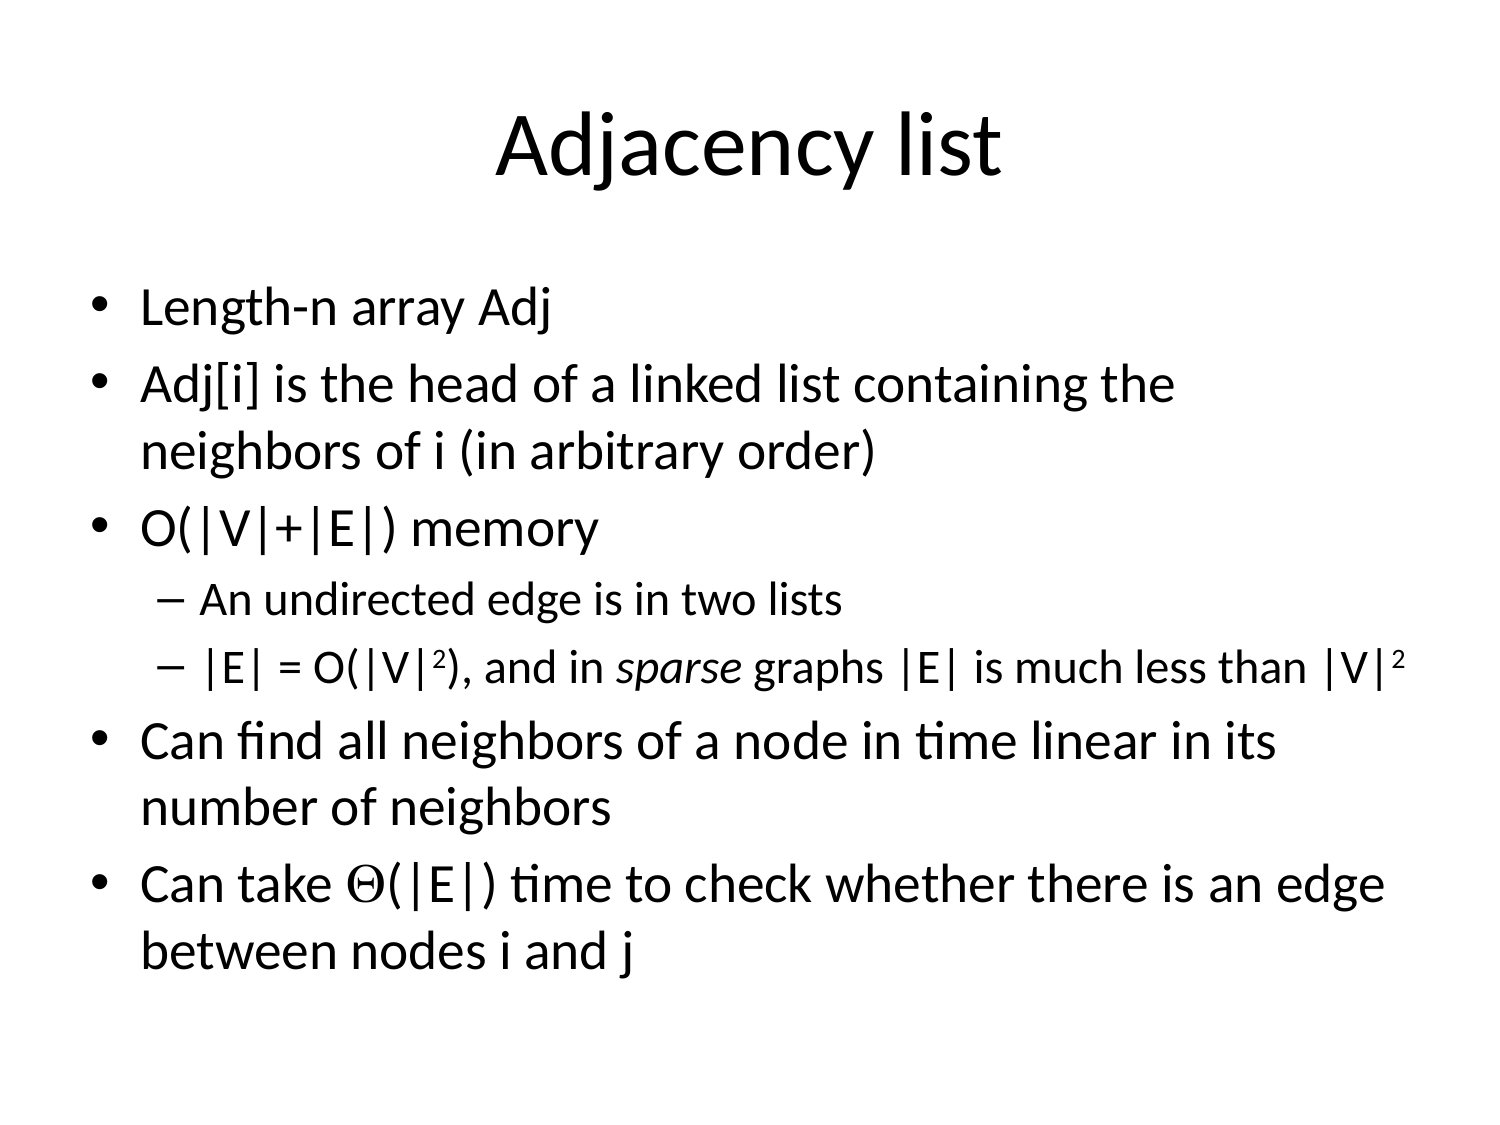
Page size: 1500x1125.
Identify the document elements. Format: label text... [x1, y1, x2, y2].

title Adjacency list [75, 45, 1425, 233]
list Length-n array Adj Adj[i] is the head of a linked list containing the neighbors of i (in arbitrary order) O(|V|+|E|) memory An undirected edge is in two lists |E| = O(|V|2), and in sparse graphs |E| is much less than |V|2 Can find all neighbors of a node in time linear in its number of neighbors Can take (|E|) time to check whether there is an edge between nodes i and j [75, 262, 1425, 1005]
